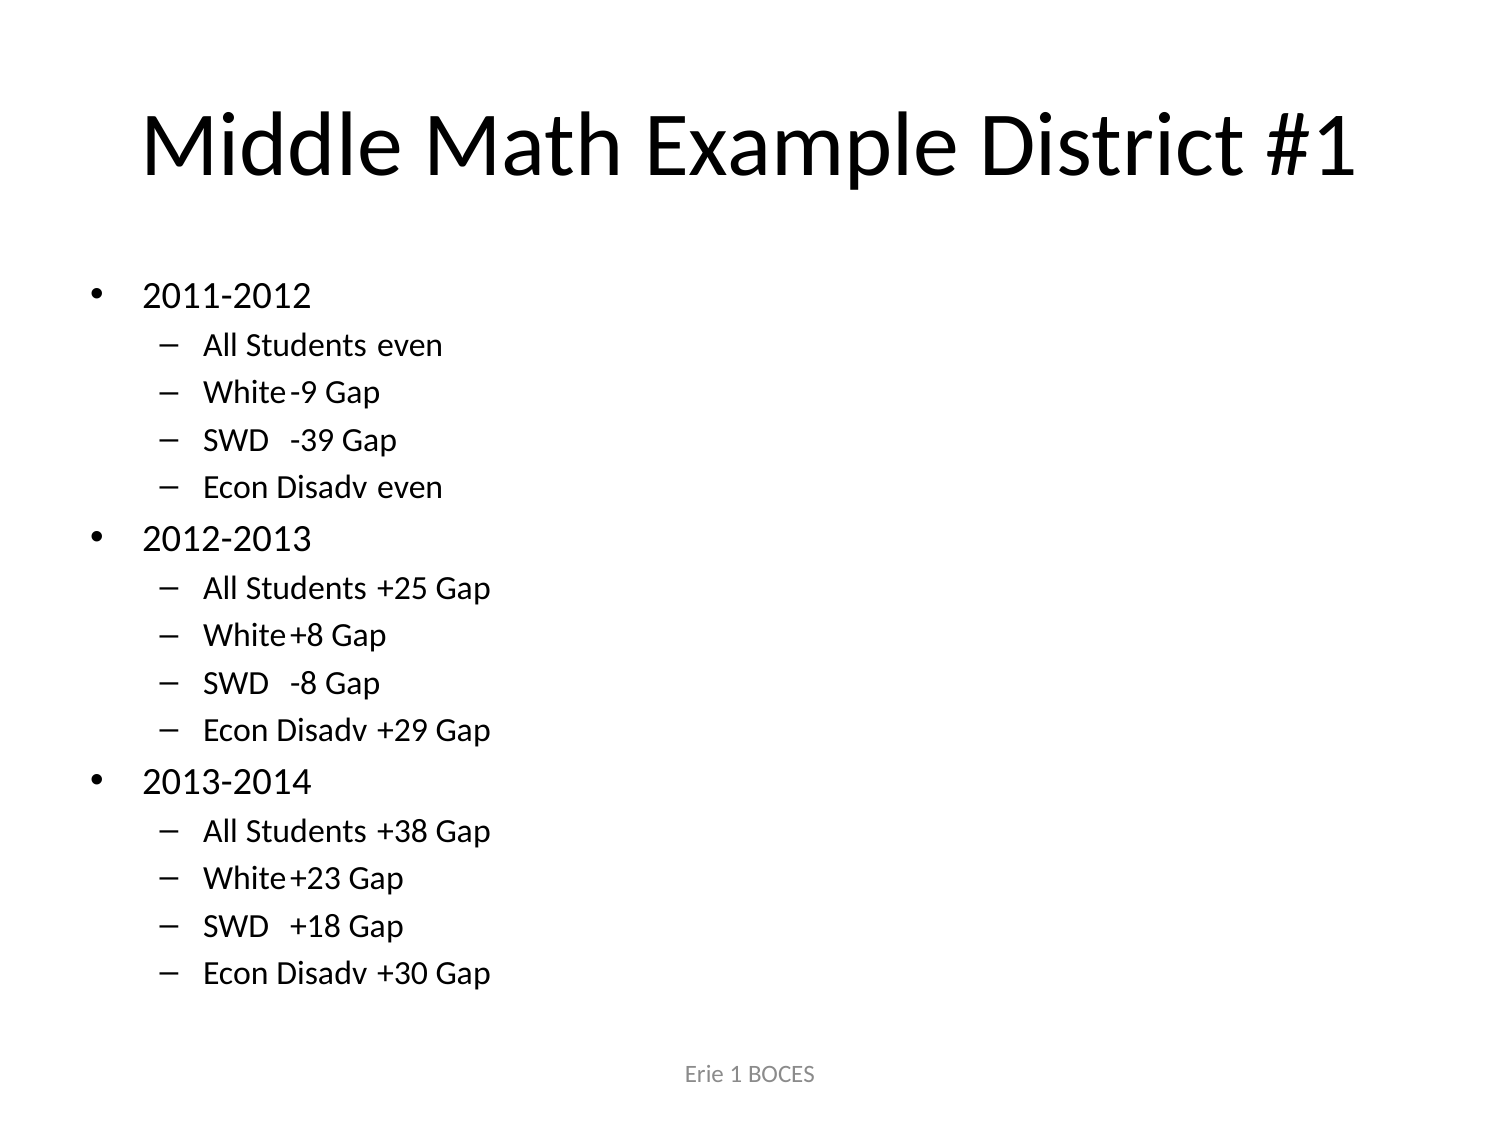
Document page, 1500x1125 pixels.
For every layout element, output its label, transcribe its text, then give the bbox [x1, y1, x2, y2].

title Middle Math Example District #1 [75, 45, 1425, 233]
list 2011-2012 All Students even White -9 Gap SWD -39 Gap Econ Disadv even 2012-2013 All Students +25 Gap White +8 Gap SWD -8 Gap Econ Disadv +29 Gap 2013-2014 All Students +38 Gap White +23 Gap SWD +18 Gap Econ Disadv +30 Gap [75, 262, 1425, 1005]
footer Erie 1 BOCES [512, 1042, 988, 1103]
